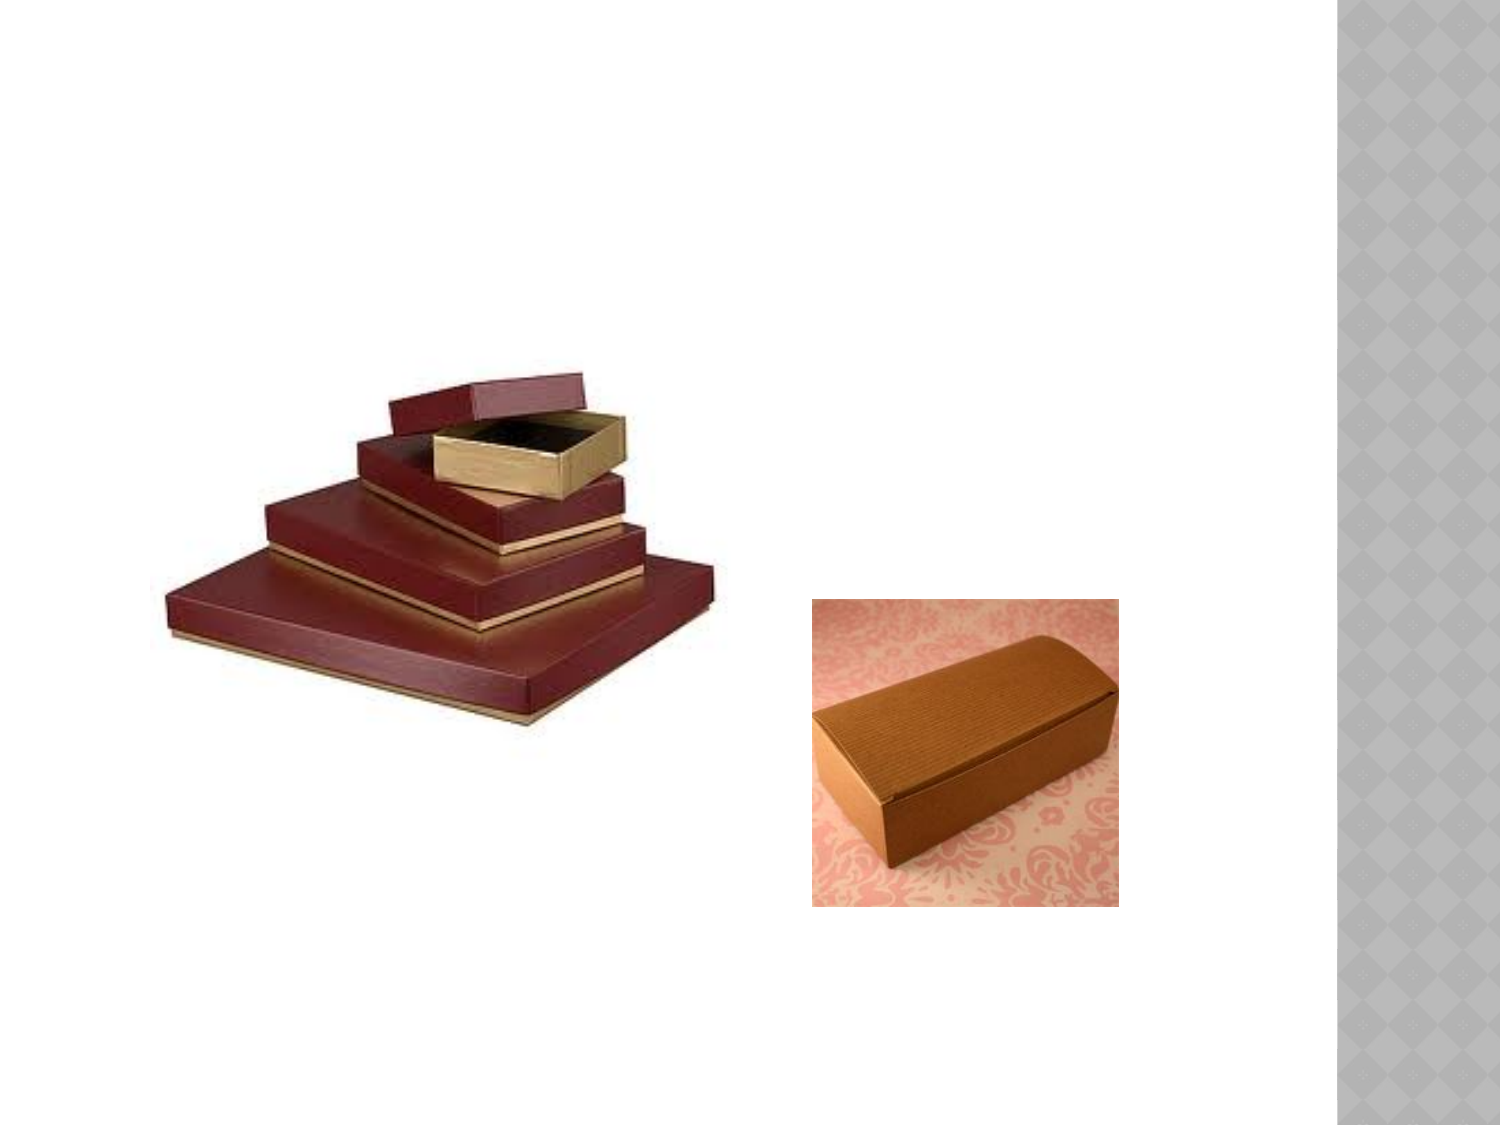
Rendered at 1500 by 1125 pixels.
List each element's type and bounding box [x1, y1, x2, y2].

picture [149, 324, 737, 763]
picture [811, 599, 1120, 907]
